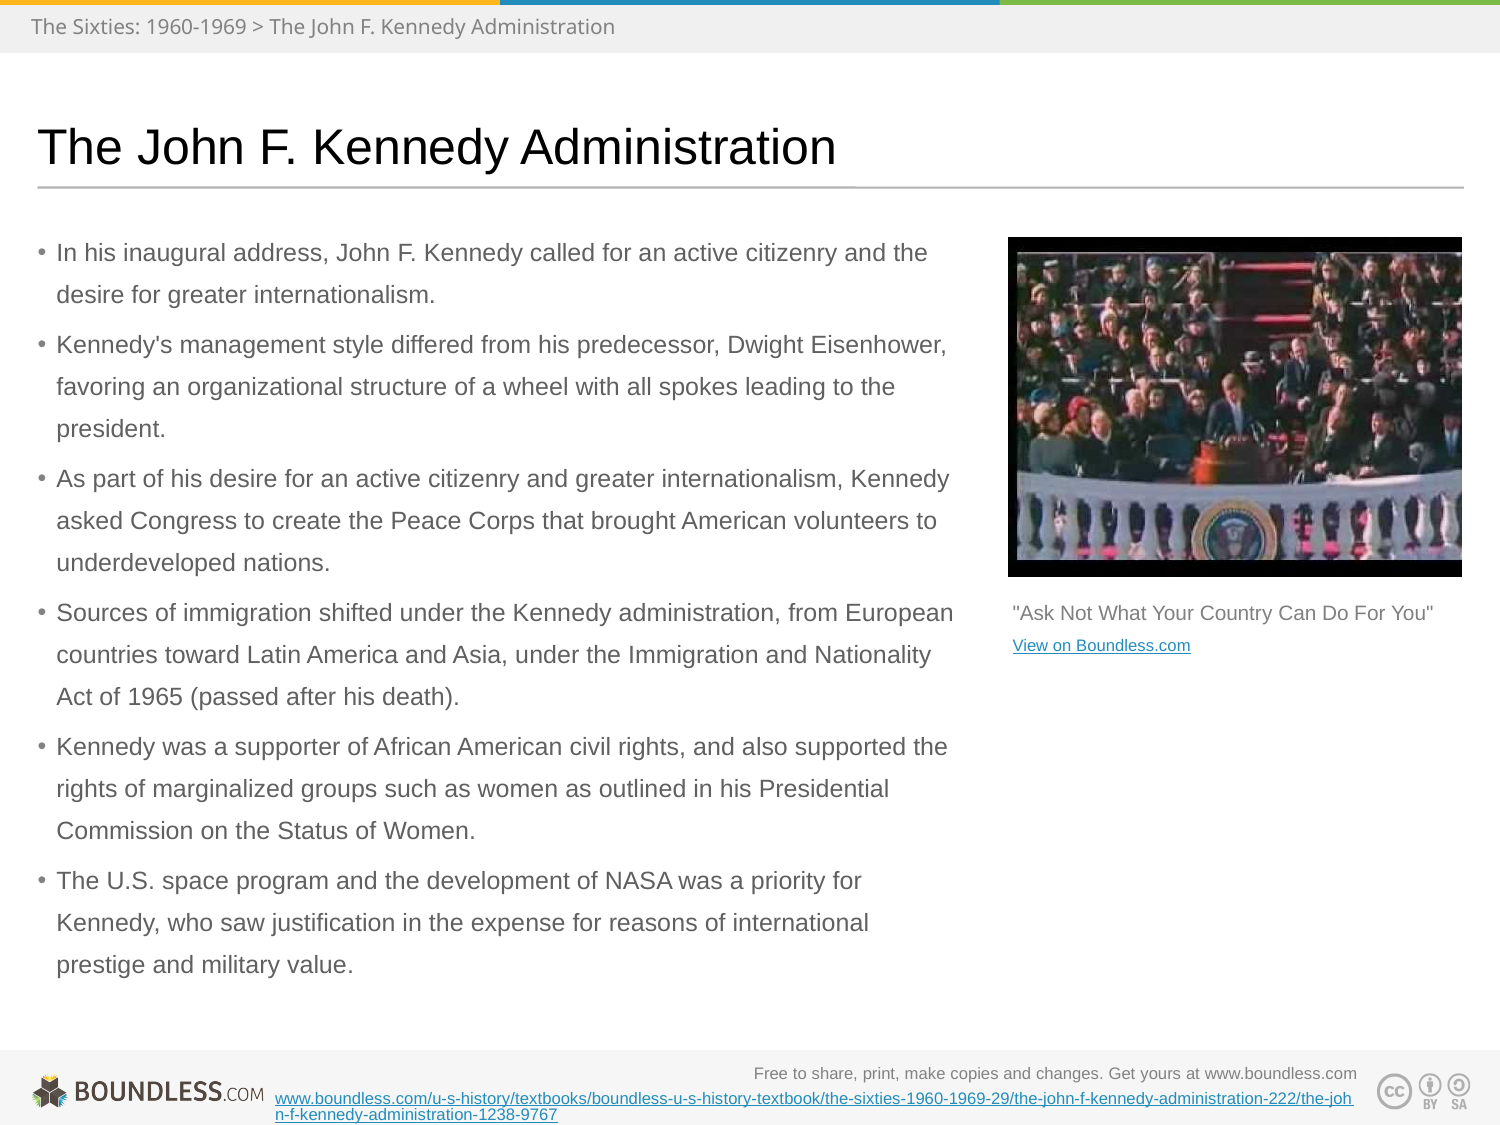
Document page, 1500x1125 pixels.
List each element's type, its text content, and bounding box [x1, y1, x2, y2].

list In his inaugural address, John F. Kennedy called for an active citizenry and the desire for greater internationalism. Kennedy's management style differed from his predecessor, Dwight Eisenhower, favoring an organizational structure of a wheel with all spokes leading to the president. As part of his desire for an active citizenry and greater internationalism, Kennedy asked Congress to create the Peace Corps that brought American volunteers to underdeveloped nations. Sources of immigration shifted under the Kennedy administration, from European countries toward Latin America and Asia, under the Immigration and Nationality Act of 1965 (passed after his death). Kennedy was a supporter of African American civil rights, and also supported the rights of marginalized groups such as women as outlined in his Presidential Commission on the Status of Women. The U.S. space program and the development of NASA was a priority for Kennedy, who saw justification in the expense for reasons of international prestige and military value. [37, 224, 963, 1025]
text_box The Sixties: 1960-1969 > The John F. Kennedy Administration [31, 13, 1475, 38]
text_box www.boundless.com/u-s-history/textbooks/boundless-u-s-history-textbook/the-sixties-1960-1969-29/the-john-f-kennedy-administration-222/the-john-f-kennedy-administration-1238-9767 [274, 1087, 1361, 1125]
picture [1008, 237, 1462, 578]
picture [30, 1072, 265, 1109]
text_box "Ask Not What Your Country Can Do For You" View on Boundless.com [1012, 600, 1463, 680]
text_box [0, 2, 1500, 54]
title The John F. Kennedy Administration [37, 62, 1463, 175]
text_box [0, 1050, 1500, 1125]
picture [1372, 1070, 1476, 1113]
text_box Free to share, print, make copies and changes. Get yours at www.boundless.com [649, 1062, 1359, 1087]
